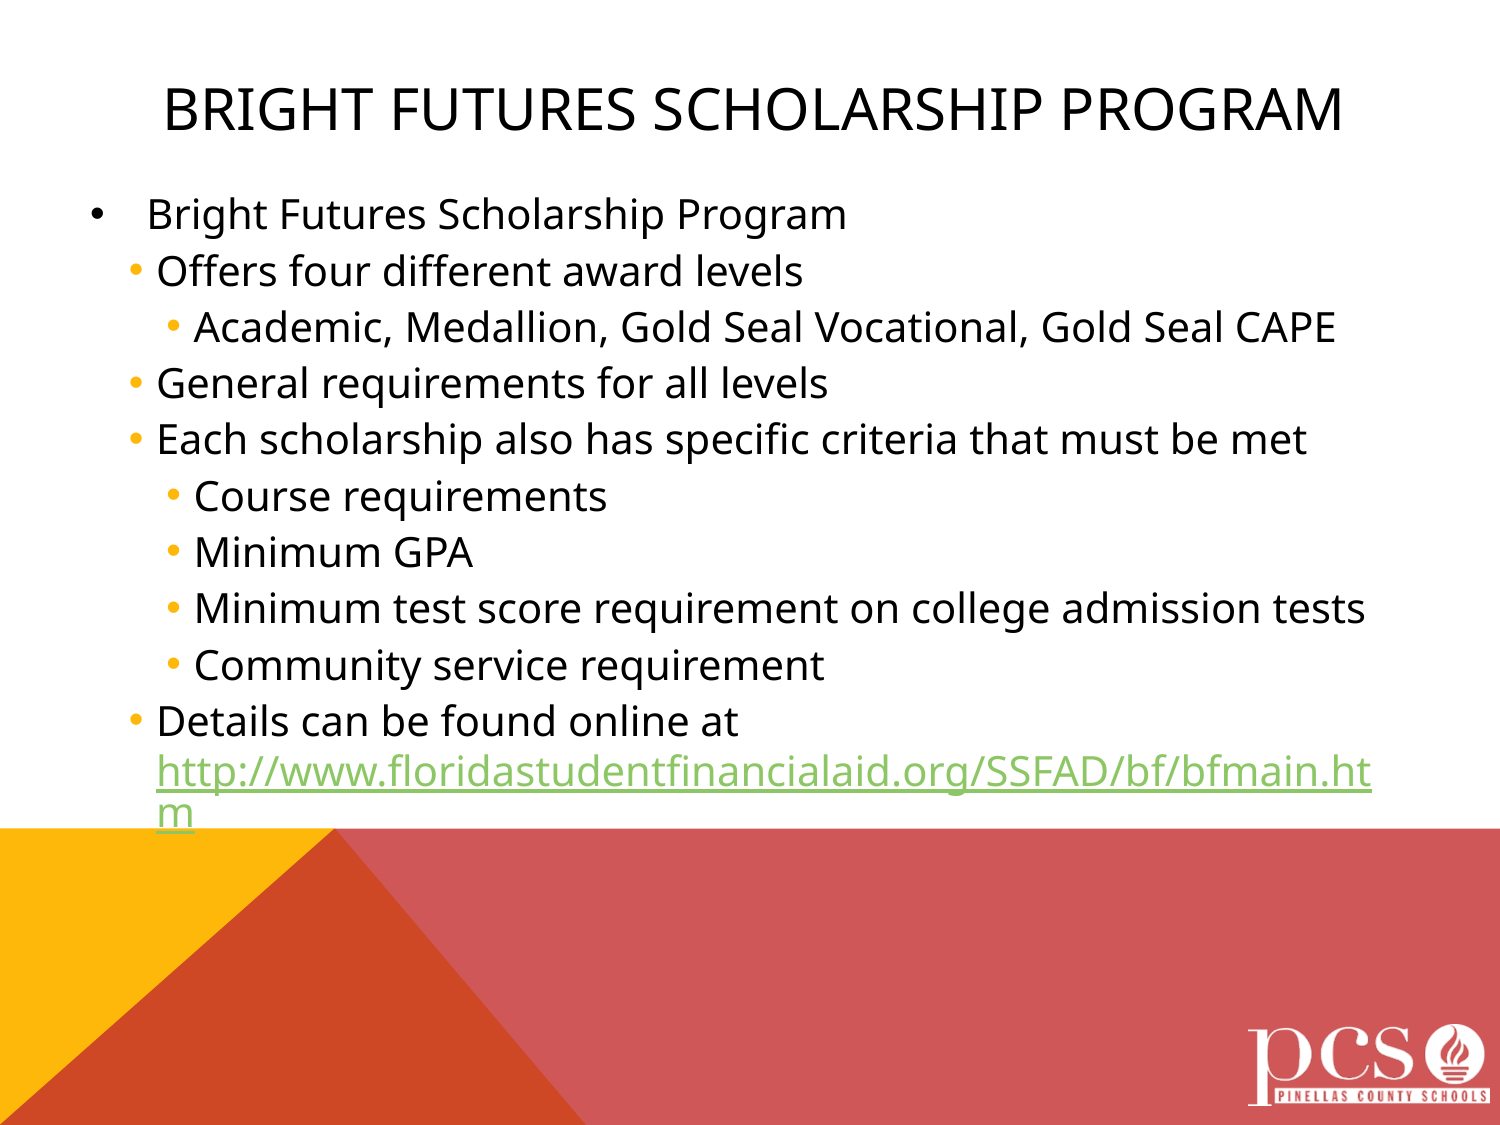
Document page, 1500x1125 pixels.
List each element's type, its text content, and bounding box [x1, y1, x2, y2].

title Bright Futures Scholarship program [137, 62, 1372, 153]
picture [1247, 1024, 1490, 1106]
list Bright Futures Scholarship Program Offers four different award levels Academic, Medallion, Gold Seal Vocational, Gold Seal CAPE General requirements for all levels Each scholarship also has specific criteria that must be met Course requirements Minimum GPA Minimum test score requirement on college admission tests Community service requirement Details can be found online at http://www.floridastudentfinancialaid.org/SSFAD/bf/bfmain.htm [75, 180, 1413, 825]
